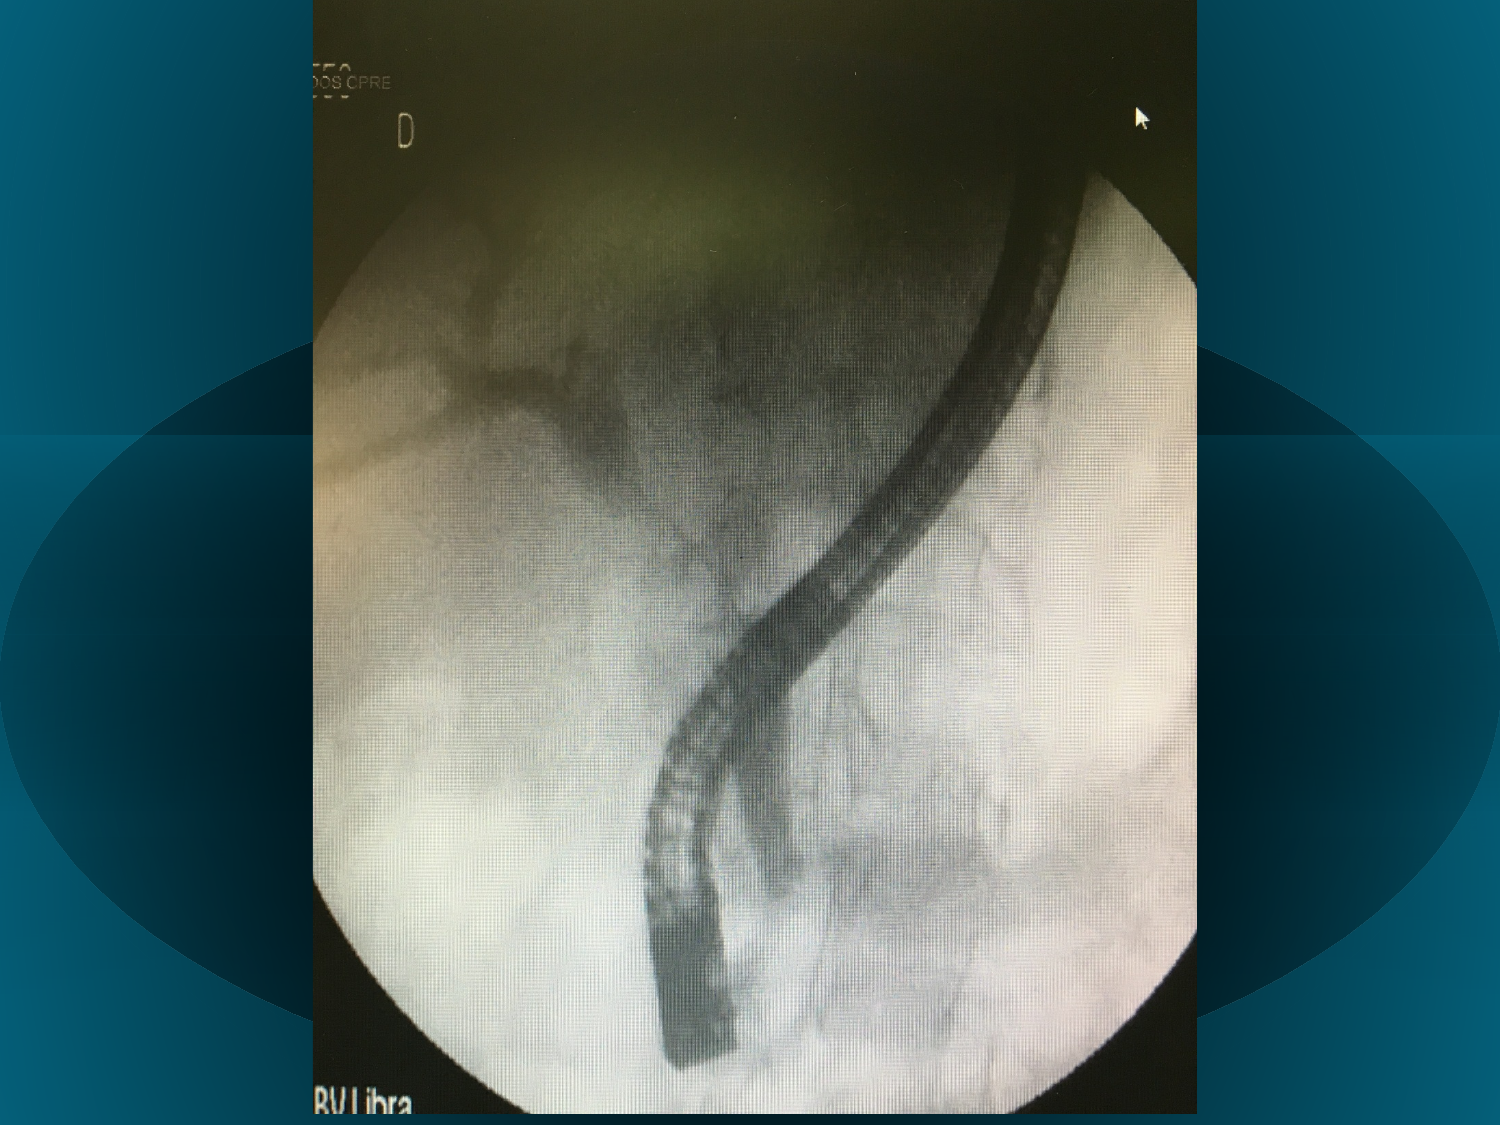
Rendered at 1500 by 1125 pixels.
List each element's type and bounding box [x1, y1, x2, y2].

picture [312, 0, 1202, 1125]
